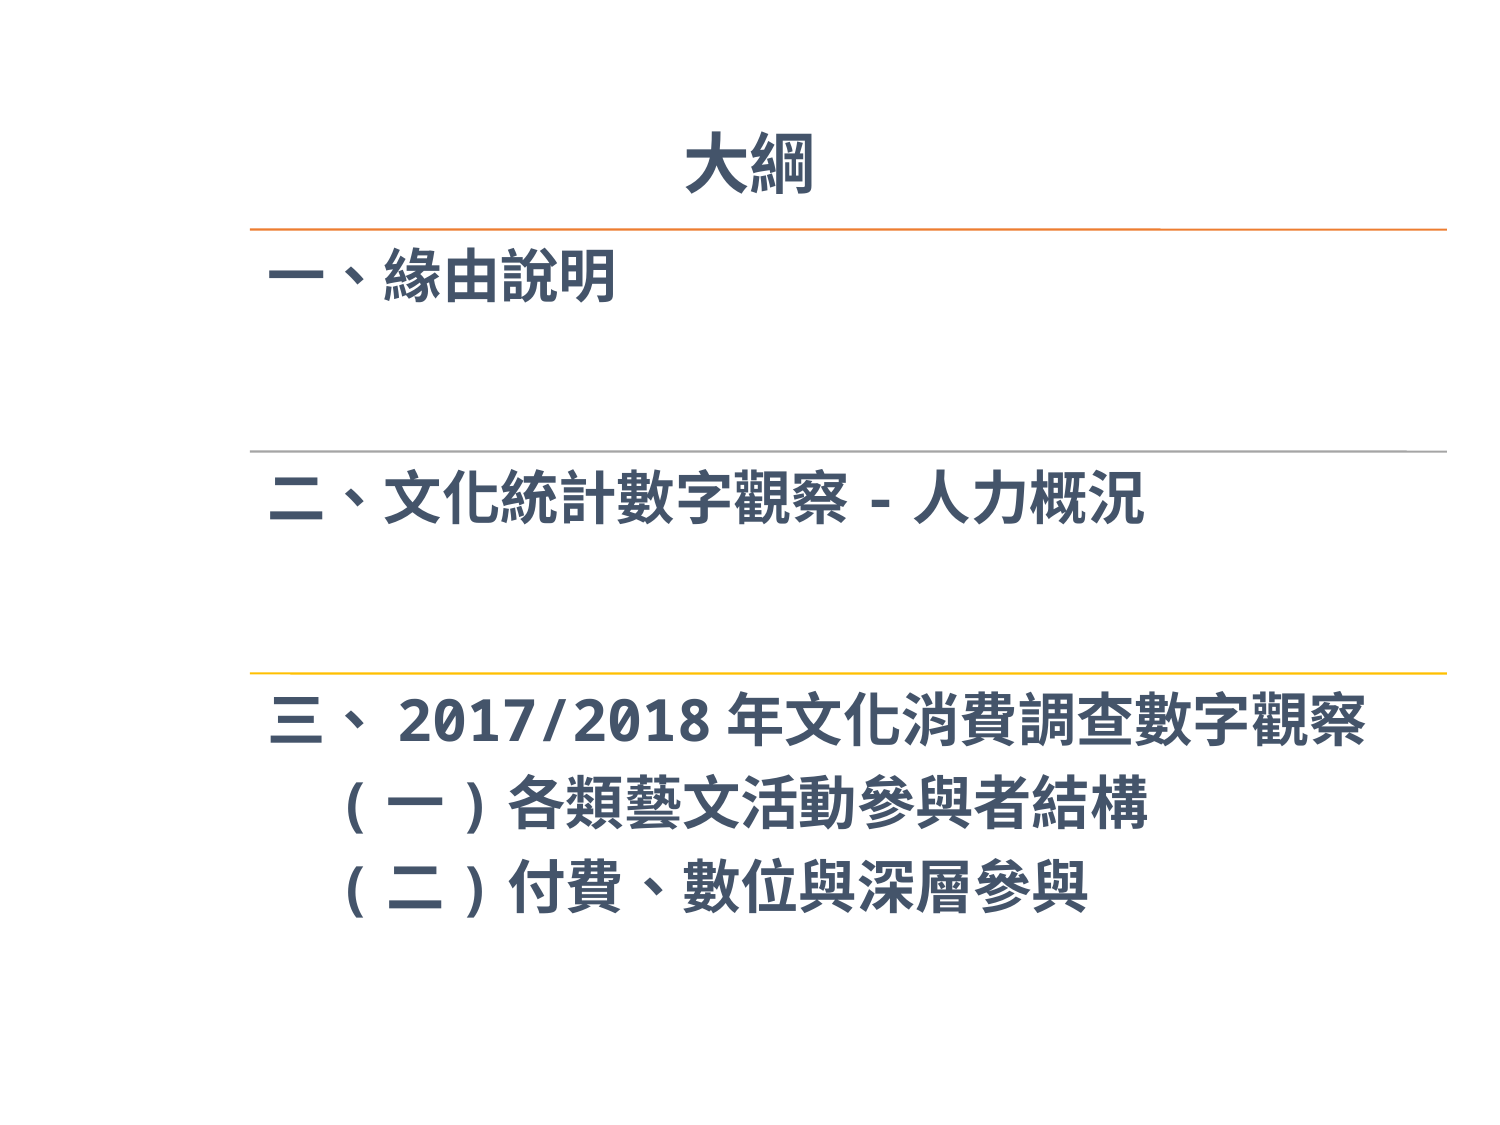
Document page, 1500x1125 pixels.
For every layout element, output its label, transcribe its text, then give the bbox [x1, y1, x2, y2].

list 大綱 [75, 123, 1425, 1050]
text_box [249, 229, 1447, 896]
